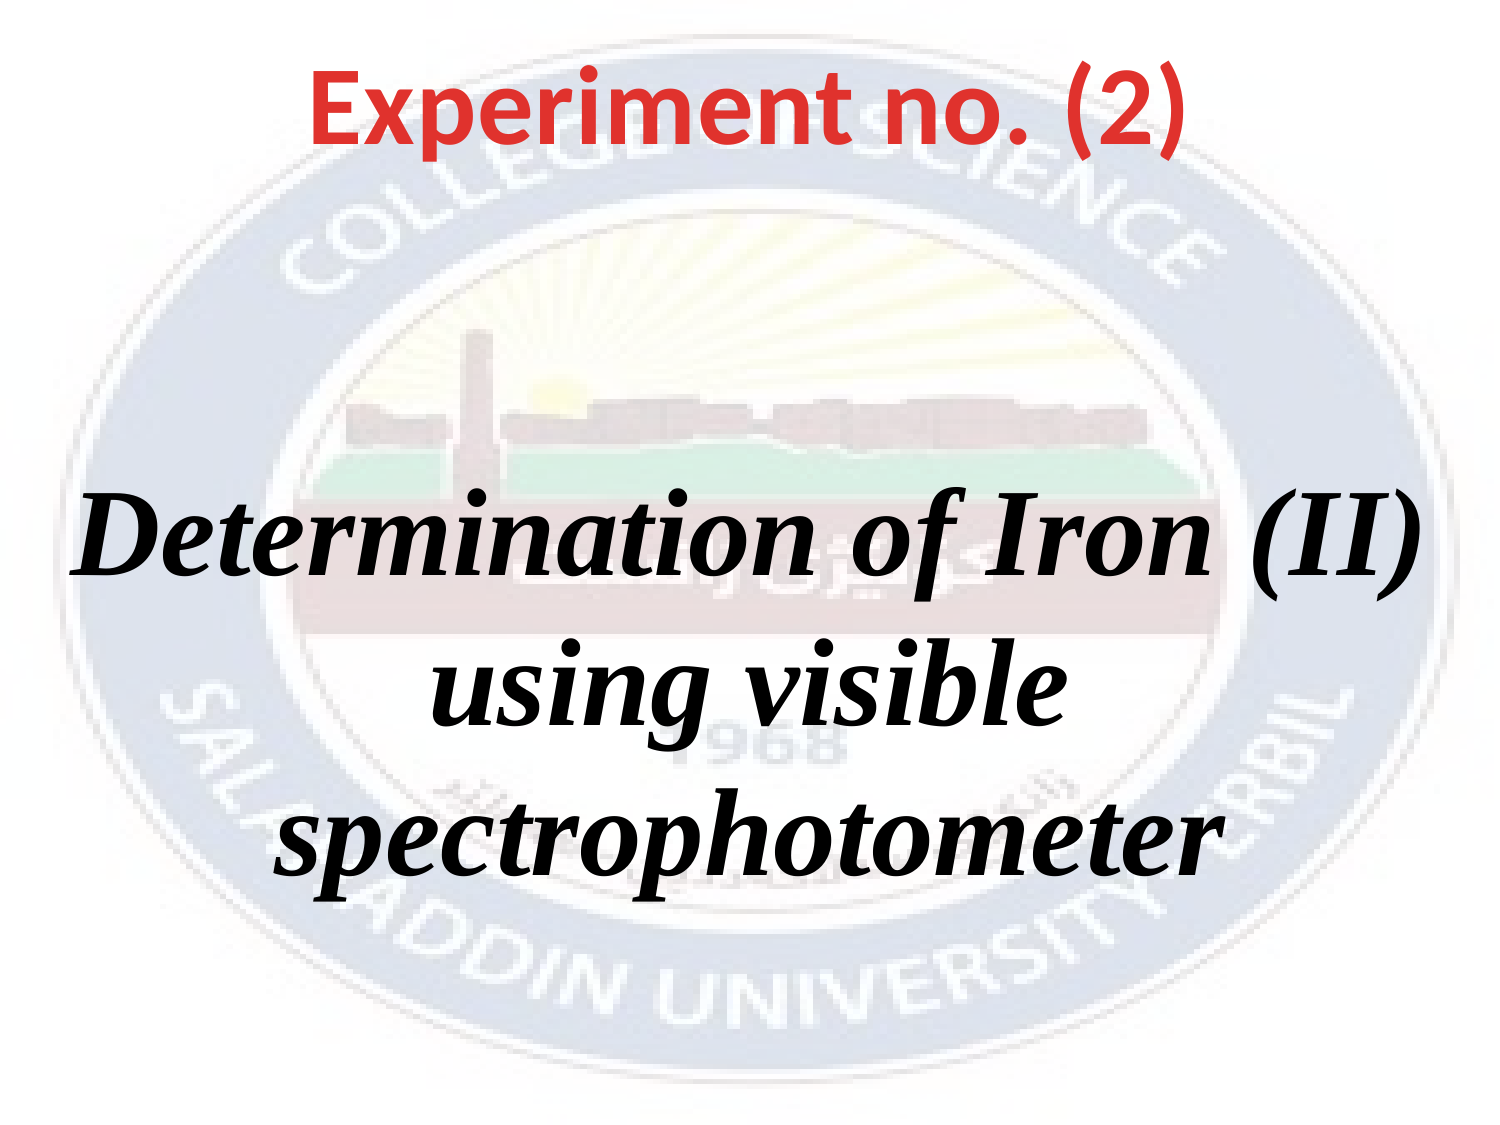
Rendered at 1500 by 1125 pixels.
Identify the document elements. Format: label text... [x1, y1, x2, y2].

text_box Experiment no. (2) [292, 24, 1208, 175]
title Determination of Iron (II) using visible spectrophotometer [0, 387, 1500, 963]
